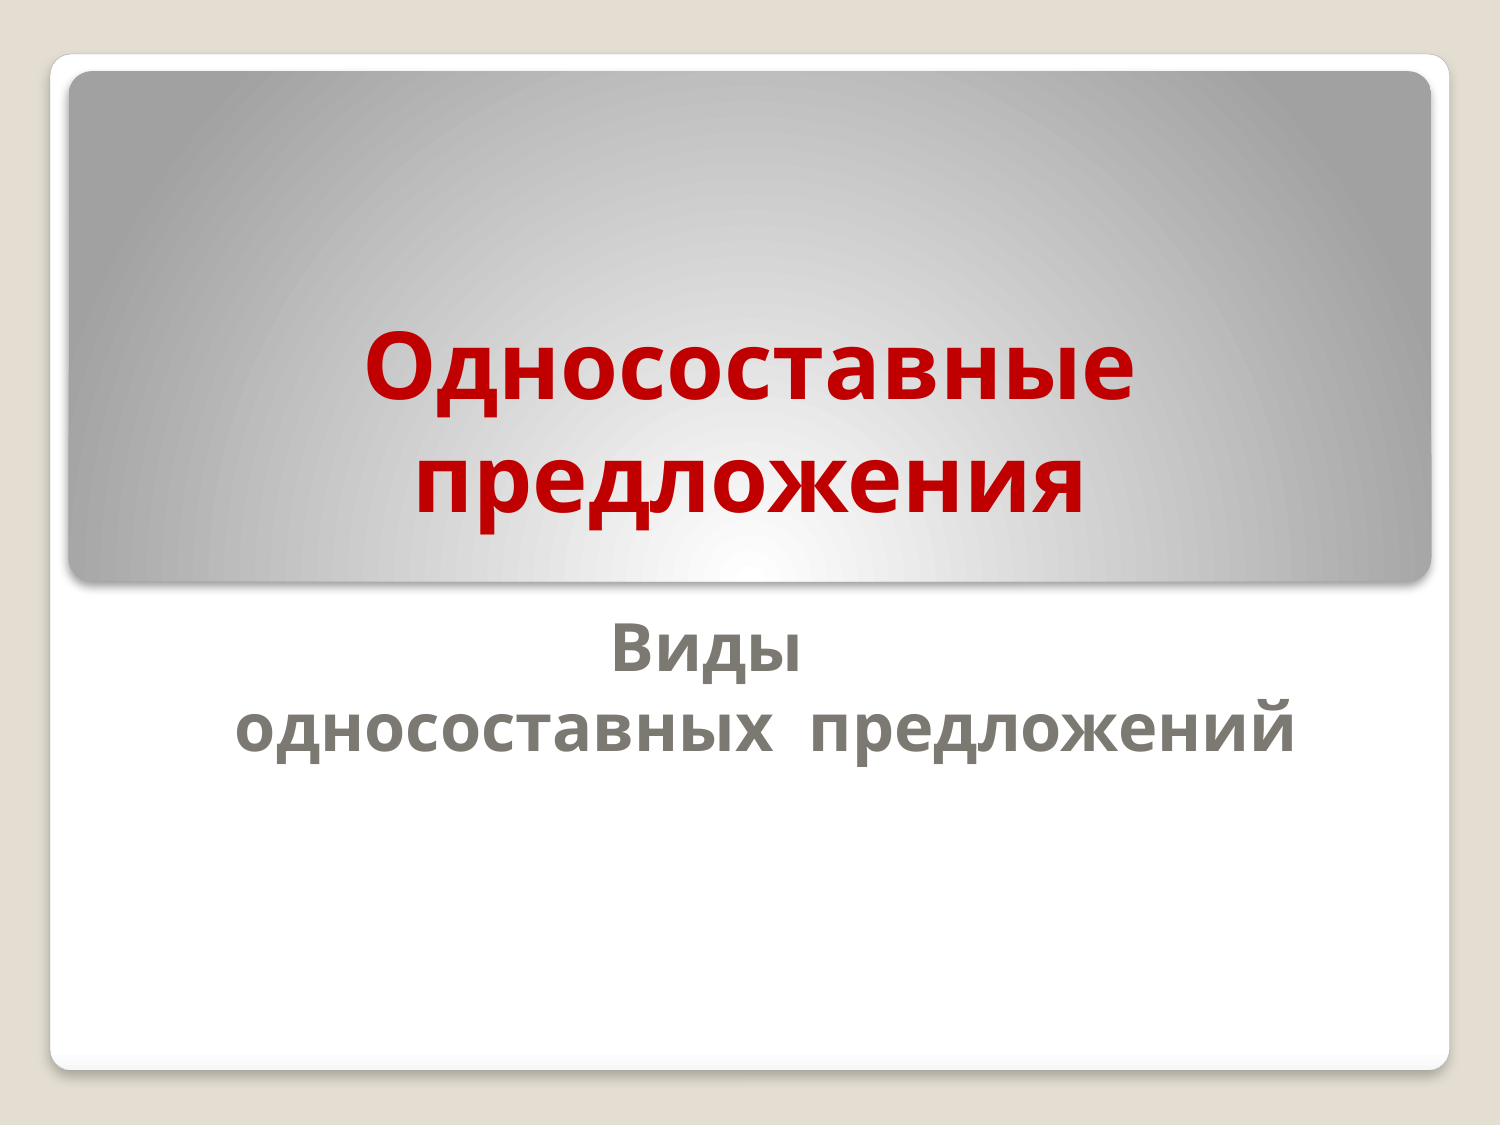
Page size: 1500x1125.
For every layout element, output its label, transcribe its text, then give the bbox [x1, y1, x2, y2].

title Односоставные предложения [112, 172, 1388, 539]
subtitle Виды односоставных предложений [118, 604, 1394, 755]
